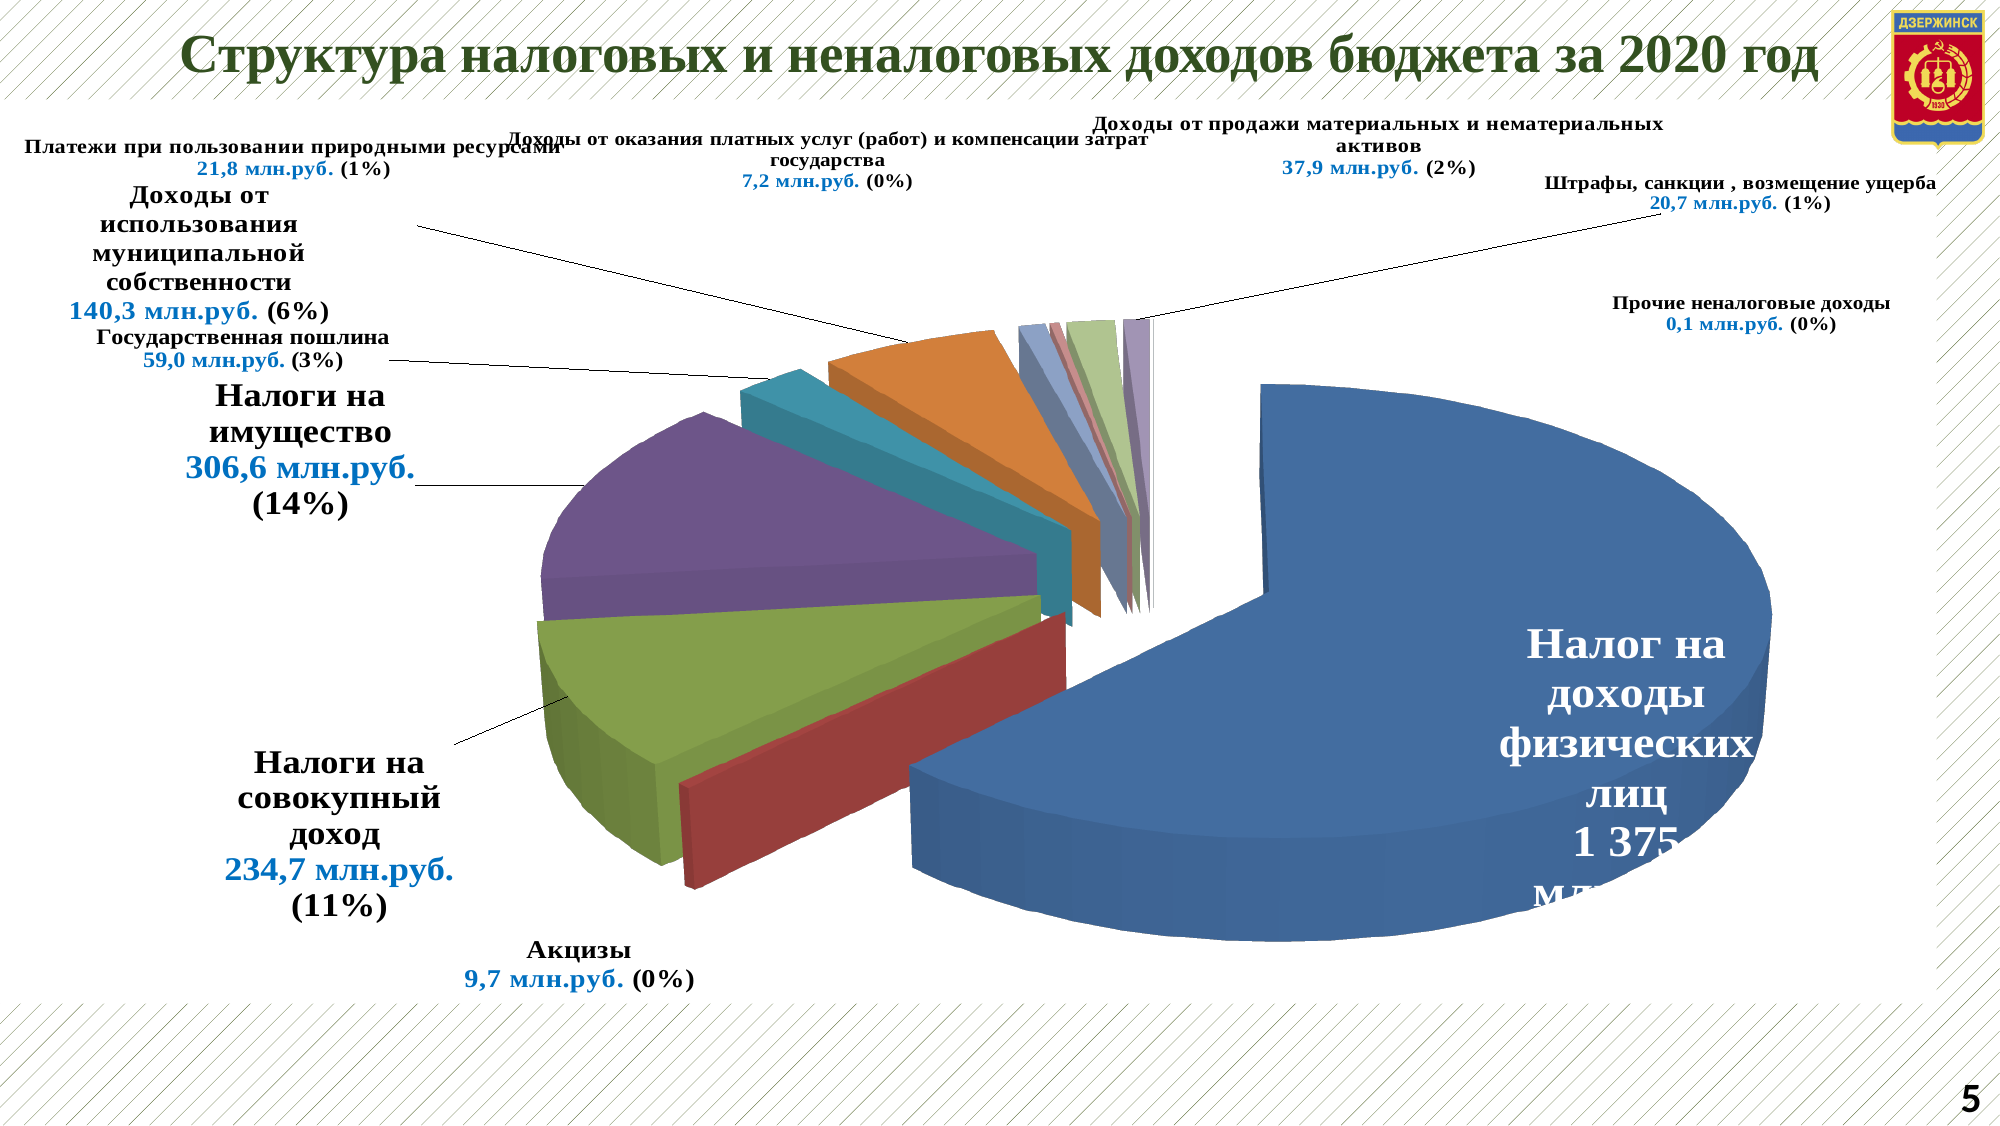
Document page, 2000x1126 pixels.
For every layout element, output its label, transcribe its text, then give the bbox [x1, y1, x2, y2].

chart [0, 99, 2000, 1126]
title Структура налоговых и неналоговых доходов бюджета за 2020 год [149, 0, 1851, 96]
picture [1891, 10, 1985, 151]
